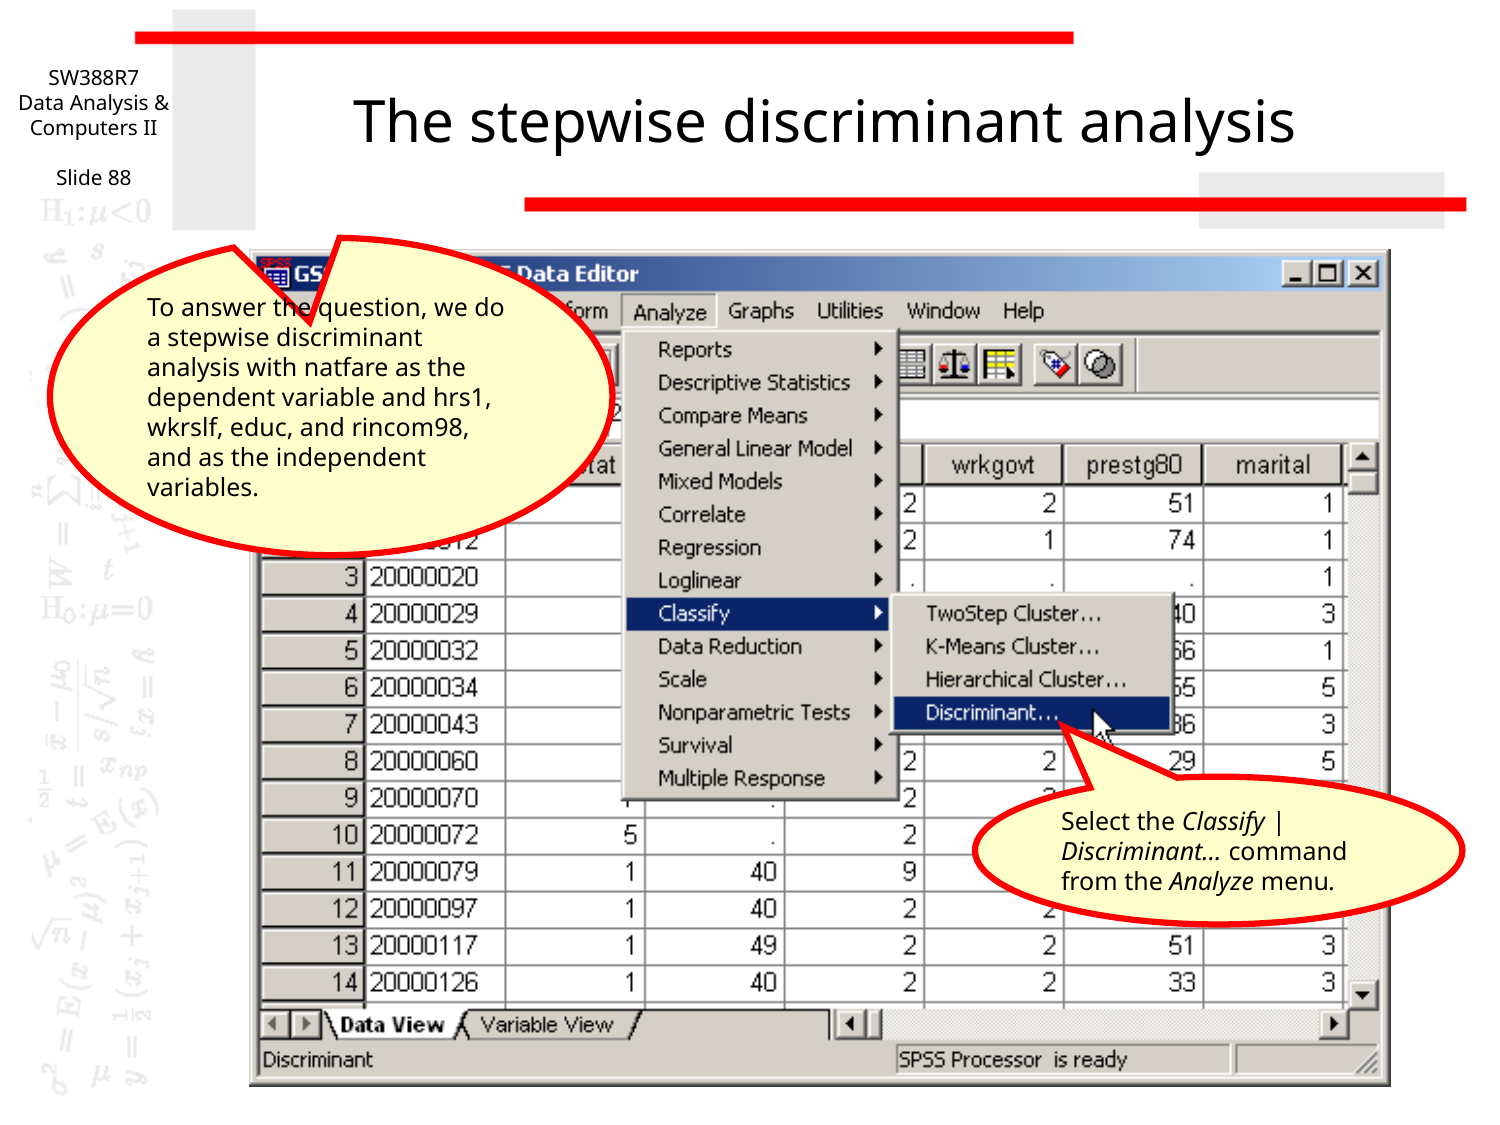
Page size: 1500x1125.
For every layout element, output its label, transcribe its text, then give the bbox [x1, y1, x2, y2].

title The stepwise discriminant analysis [187, 50, 1463, 200]
slide_number SW388R7 Data Analysis & Computers II Slide 88 [0, 50, 187, 200]
text_box To answer the question, we do a stepwise discriminant analysis with natfare as the dependent variable and hrs1, wkrslf, educ, and rincom98, and as the independent variables. [49, 247, 244, 548]
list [249, 249, 1392, 1087]
text_box Select the Classify | Discriminant… command from the Analyze menu. [1395, 799, 1463, 902]
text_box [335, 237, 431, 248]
picture [18, 0, 1500, 1108]
